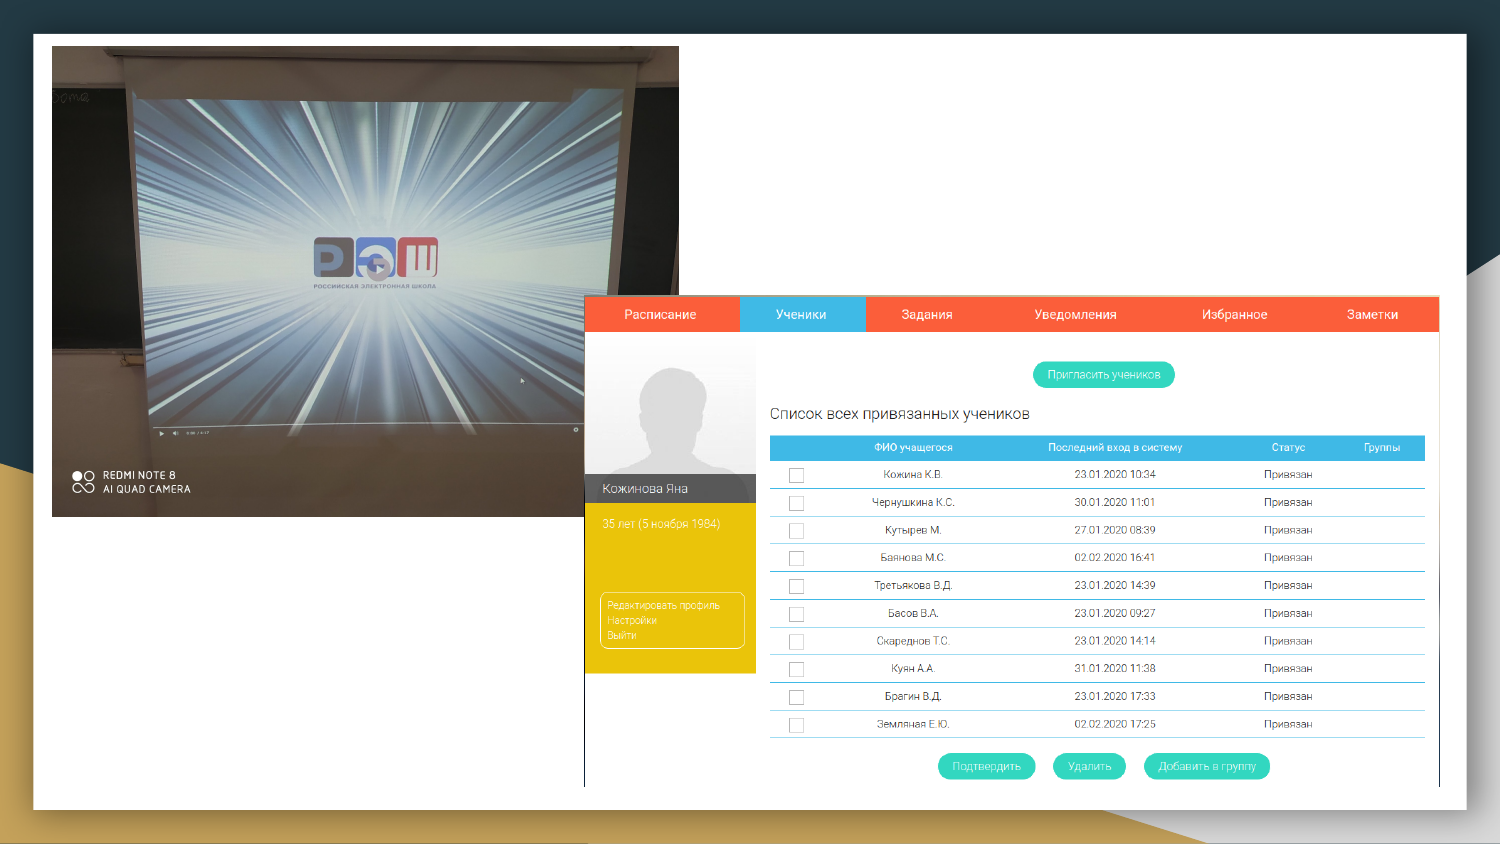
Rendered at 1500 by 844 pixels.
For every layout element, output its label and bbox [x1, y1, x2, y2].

picture [52, 46, 1440, 788]
